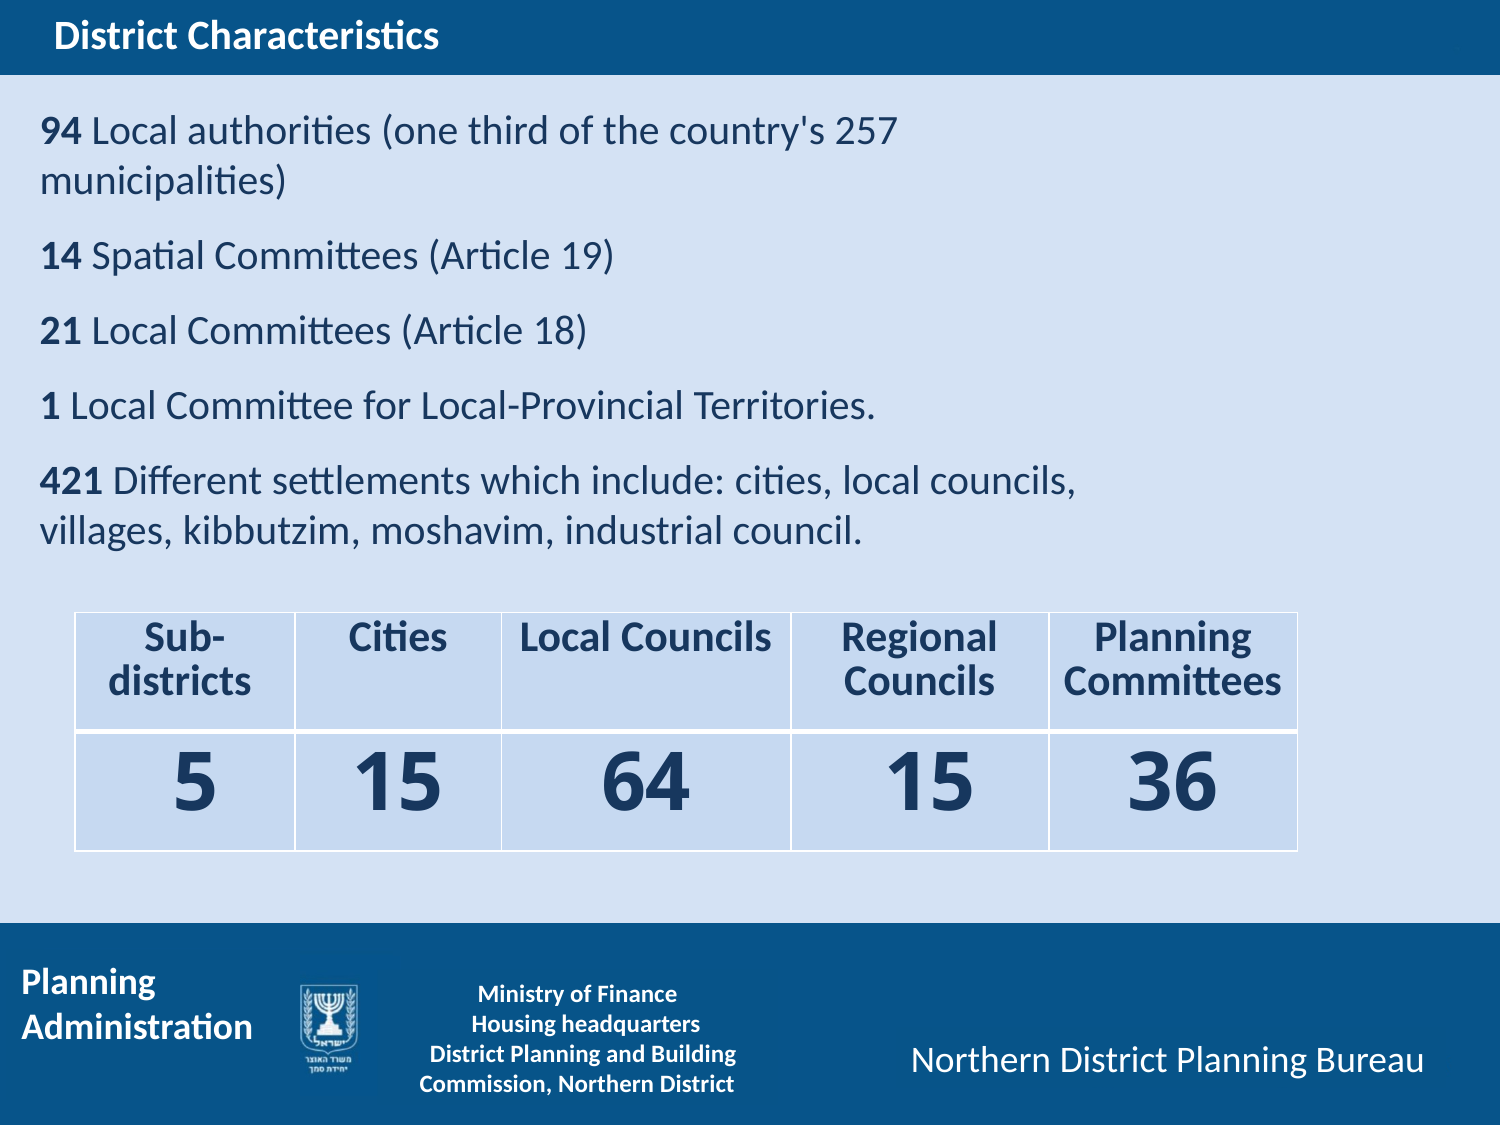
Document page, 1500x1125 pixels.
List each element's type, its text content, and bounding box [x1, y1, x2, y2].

table_header Cities [296, 613, 501, 729]
table_cell 15 [296, 734, 501, 850]
table_header Planning Committees [1050, 613, 1297, 729]
table_header Regional Councils [792, 613, 1048, 729]
table_cell 36 [1050, 734, 1297, 850]
table_cell 64 [502, 734, 790, 850]
table_header Local Councils [502, 613, 790, 729]
table_cell 5 [76, 734, 294, 850]
text_box 94 Local authorities (one third of the country's 257 municipalities) 14 Spatial Committees (Article 19) 21 Local Committees (Article 18) 1 Local Committee for Local-Provincial Territories. 421 Different settlements which include: cities, local councils, villages, kibbutzim, moshavim, industrial council. [24, 95, 1142, 561]
table_header Sub-districts [76, 613, 294, 729]
table_cell 15 [792, 734, 1048, 850]
picture [0, 923, 1500, 1125]
picture [0, 0, 1500, 76]
